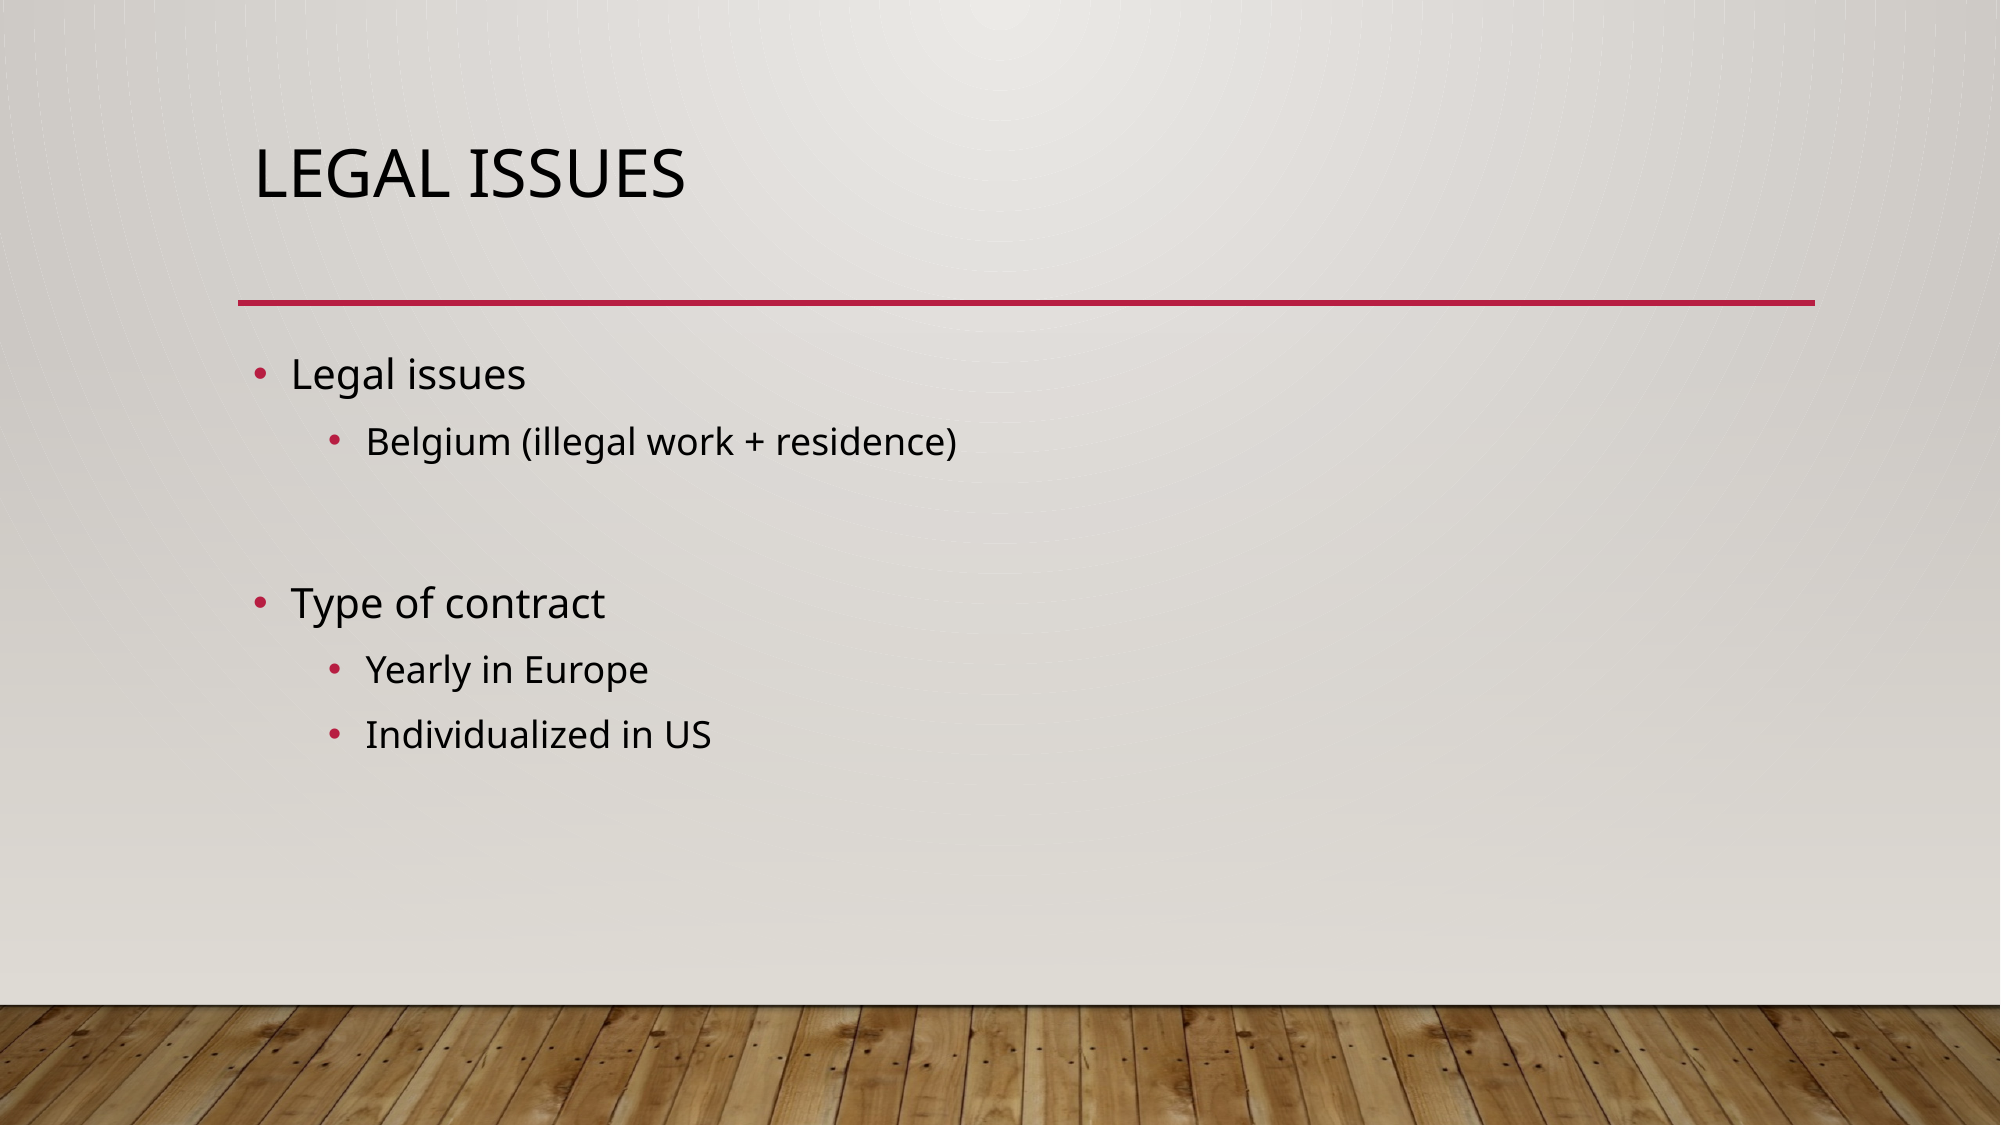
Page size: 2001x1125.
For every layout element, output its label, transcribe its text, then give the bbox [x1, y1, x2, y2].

list Legal issues Belgium (illegal work + residence) Type of contract Yearly in Europe Individualized in US [238, 330, 1814, 897]
title legal issues [238, 131, 1814, 305]
picture [0, 1005, 2000, 1125]
